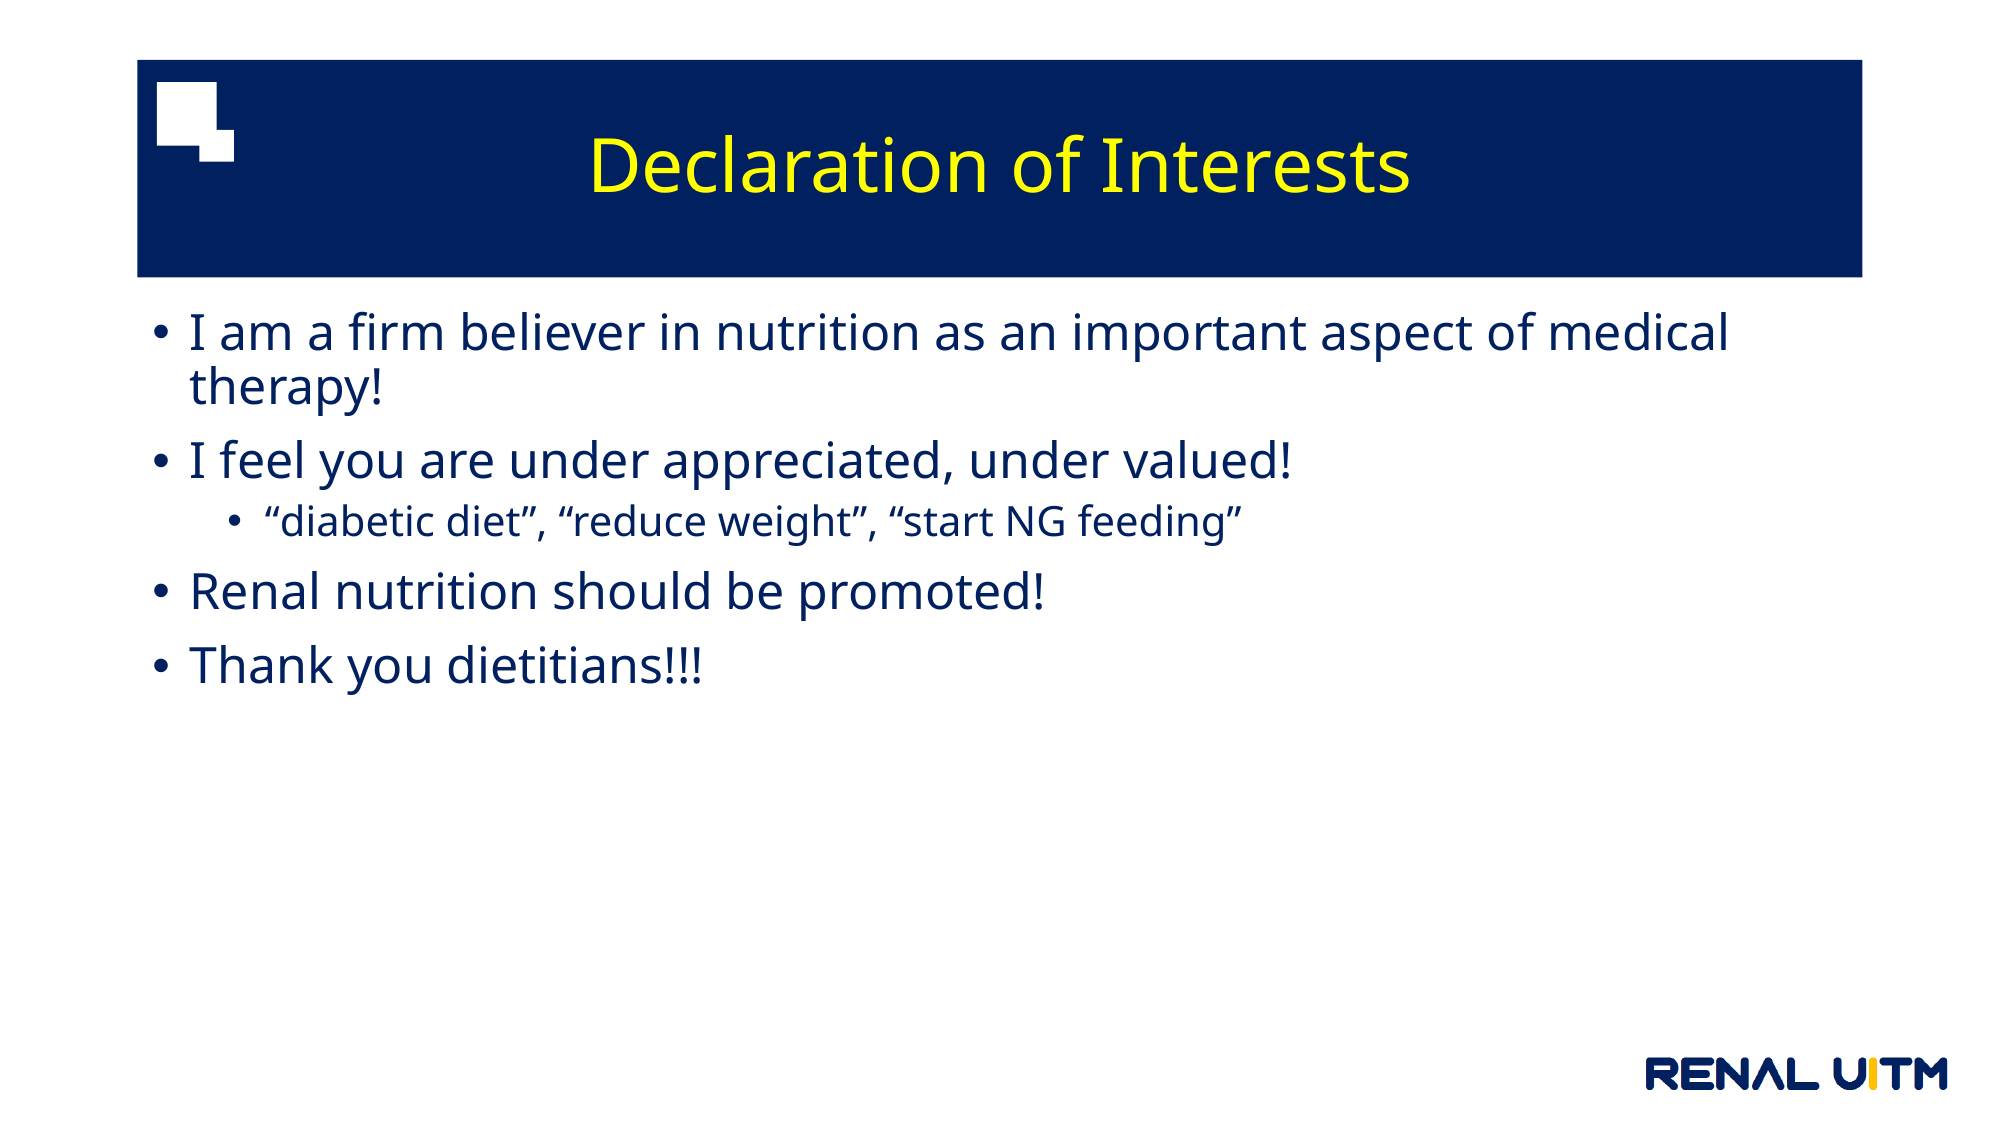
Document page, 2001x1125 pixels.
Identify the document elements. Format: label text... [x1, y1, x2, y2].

text_box [198, 129, 235, 163]
title Declaration of Interests [137, 59, 1863, 278]
picture [1598, 1030, 1975, 1125]
text_box [156, 81, 218, 147]
list I am a firm believer in nutrition as an important aspect of medical therapy! I feel you are under appreciated, under valued! “diabetic diet”, “reduce weight”, “start NG feeding” Renal nutrition should be promoted! Thank you dietitians!!! [137, 299, 1863, 1014]
